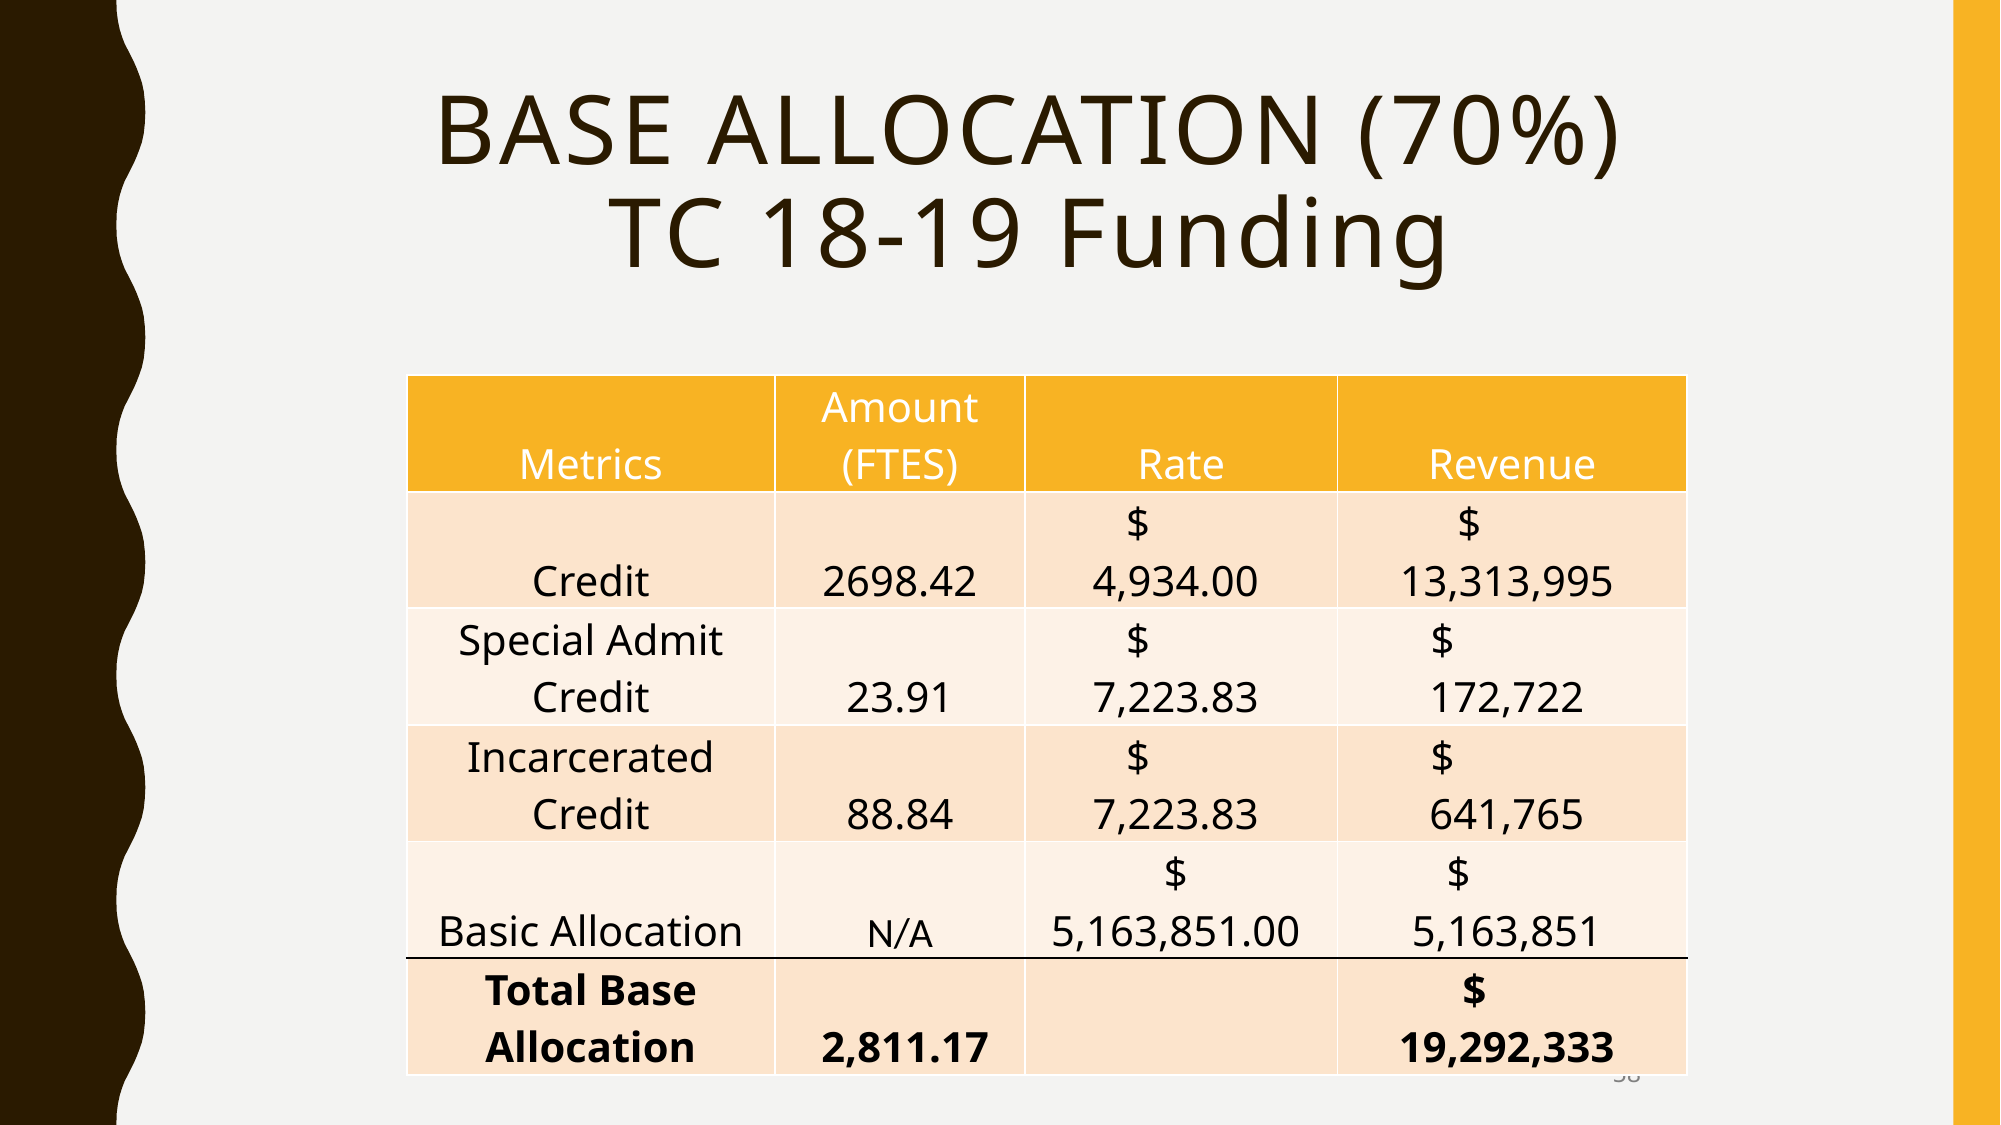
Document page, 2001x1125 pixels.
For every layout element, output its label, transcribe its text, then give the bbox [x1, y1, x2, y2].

table_cell $ 7,223.83 [1026, 726, 1337, 841]
table_header Metrics [408, 376, 774, 491]
table_header Rate [1026, 376, 1337, 491]
table_cell $ 641,765 [1338, 726, 1686, 841]
table_cell $ 172,722 [1338, 609, 1686, 724]
table_cell Special Admit Credit [408, 609, 774, 724]
table_cell $ 5,163,851 [1338, 842, 1686, 957]
table_cell $ 5,163,851.00 [1026, 842, 1337, 957]
table_cell $ 7,223.83 [1026, 609, 1337, 724]
table_cell Total Base Allocation [408, 959, 774, 1074]
table_cell $ 4,934.00 [1026, 493, 1337, 607]
table_header Amount (FTES) [776, 376, 1024, 491]
table_cell Basic Allocation [408, 842, 774, 957]
slide_number 58 [1309, 1076, 1657, 1103]
table_cell $ 19,292,333 [1338, 959, 1686, 1074]
title Base allocation (70%) TC 18-19 Funding [403, 62, 1657, 308]
table_cell Credit [408, 493, 774, 607]
table_cell 2,811.17 [776, 959, 1024, 1074]
table_cell $ 13,313,995 [1338, 493, 1686, 607]
table_cell 88.84 [776, 726, 1024, 841]
table_header Revenue [1338, 376, 1686, 491]
table_cell N/A [776, 842, 1024, 957]
table_cell [1026, 959, 1337, 1074]
table_cell 2698.42 [776, 493, 1024, 607]
table_cell Incarcerated Credit [408, 726, 774, 841]
table_cell 23.91 [776, 609, 1024, 724]
